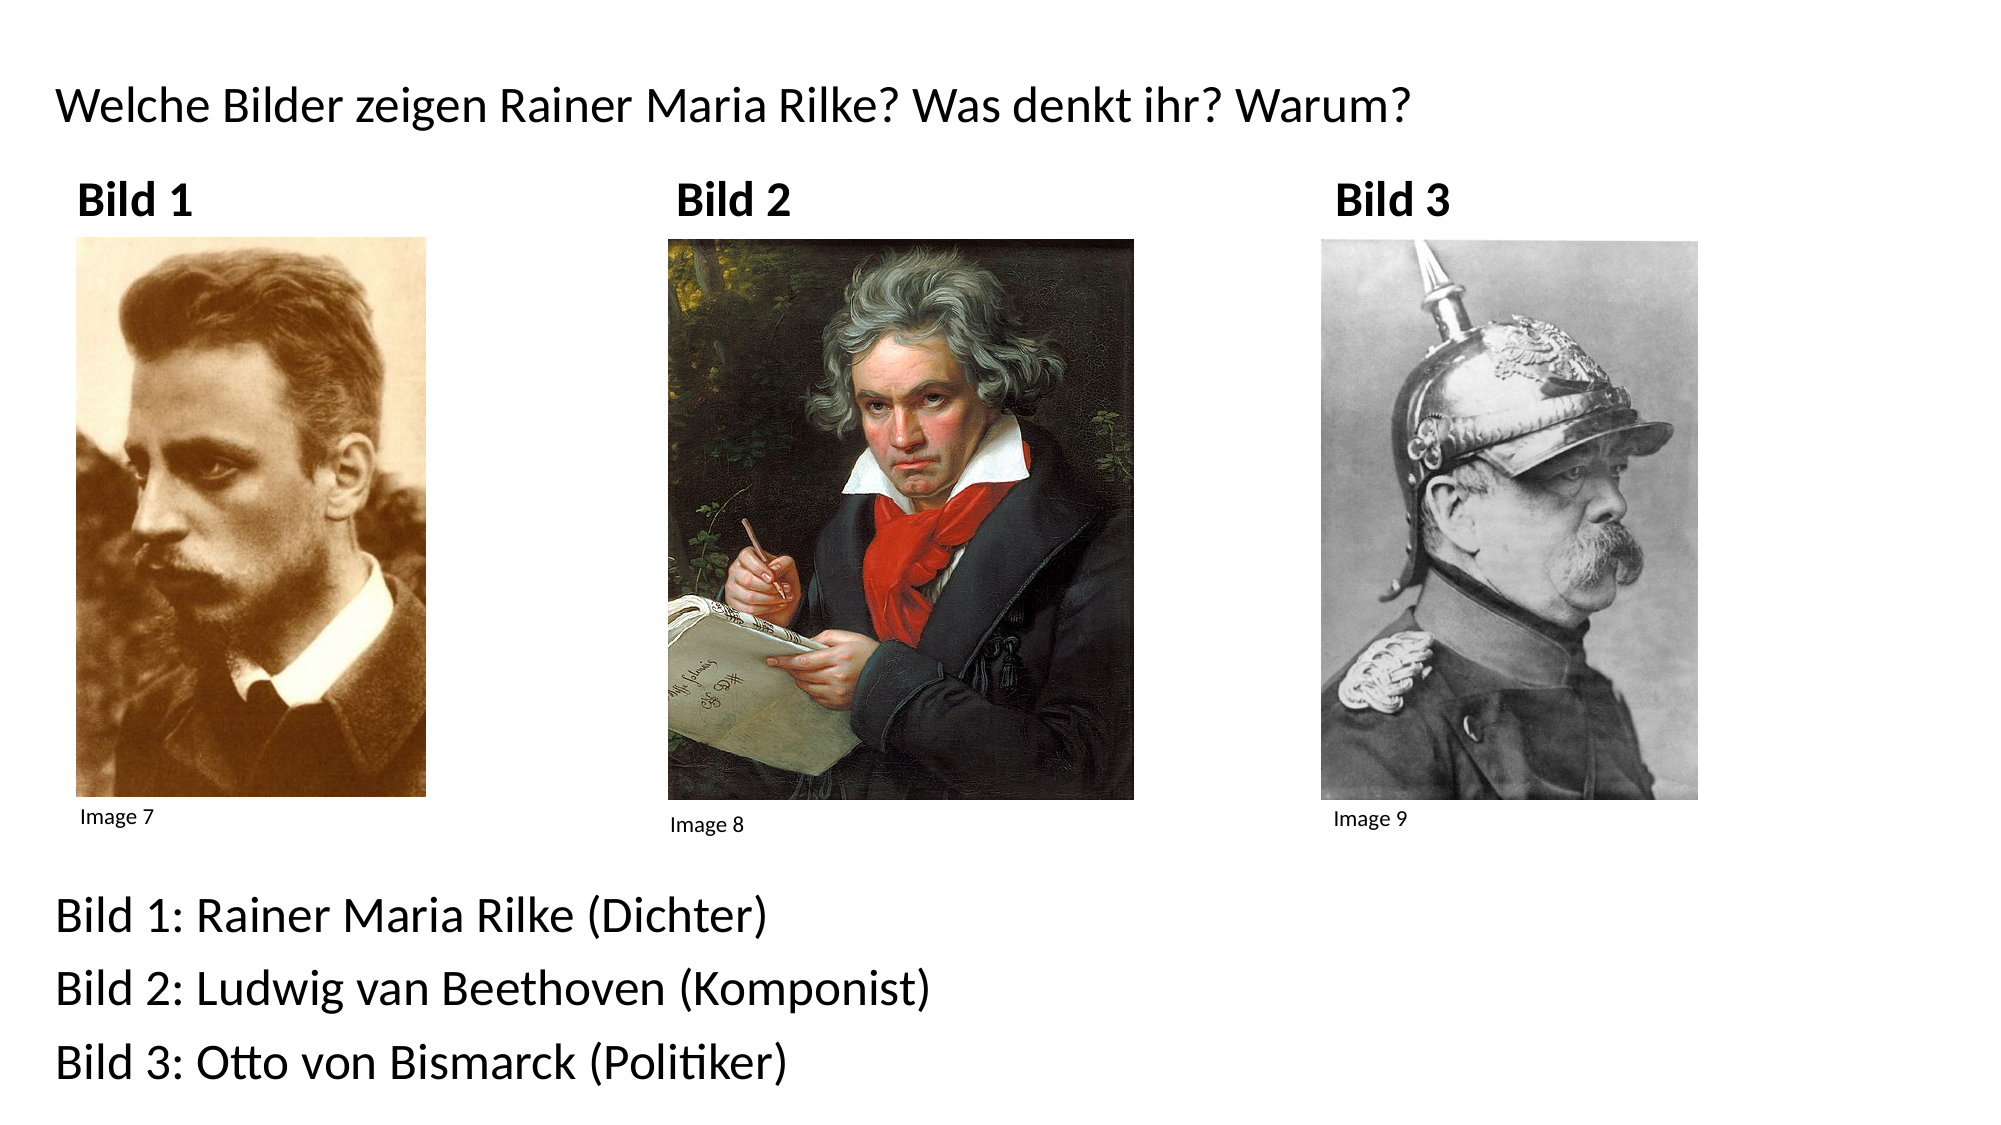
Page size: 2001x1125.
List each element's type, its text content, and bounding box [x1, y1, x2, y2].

text_box Bild 1 [63, 159, 413, 234]
list Welche Bilder zeigen Rainer Maria Rilke? Was denkt ihr? Warum? Bild 1: Rainer Maria Rilke (Dichter) Bild 2: Ludwig van Beethoven (Komponist) Bild 3: Otto von Bismarck (Politiker) [40, 71, 1983, 1108]
text_box Bild 3 [1320, 159, 1671, 234]
text_box Bild 2 [661, 159, 1012, 234]
text_box Image 8 [655, 801, 1172, 845]
picture [1320, 239, 1698, 800]
picture [668, 239, 1134, 800]
text_box Image 7 [65, 794, 582, 837]
text_box Image 9 [1318, 796, 1835, 839]
picture [76, 237, 426, 797]
